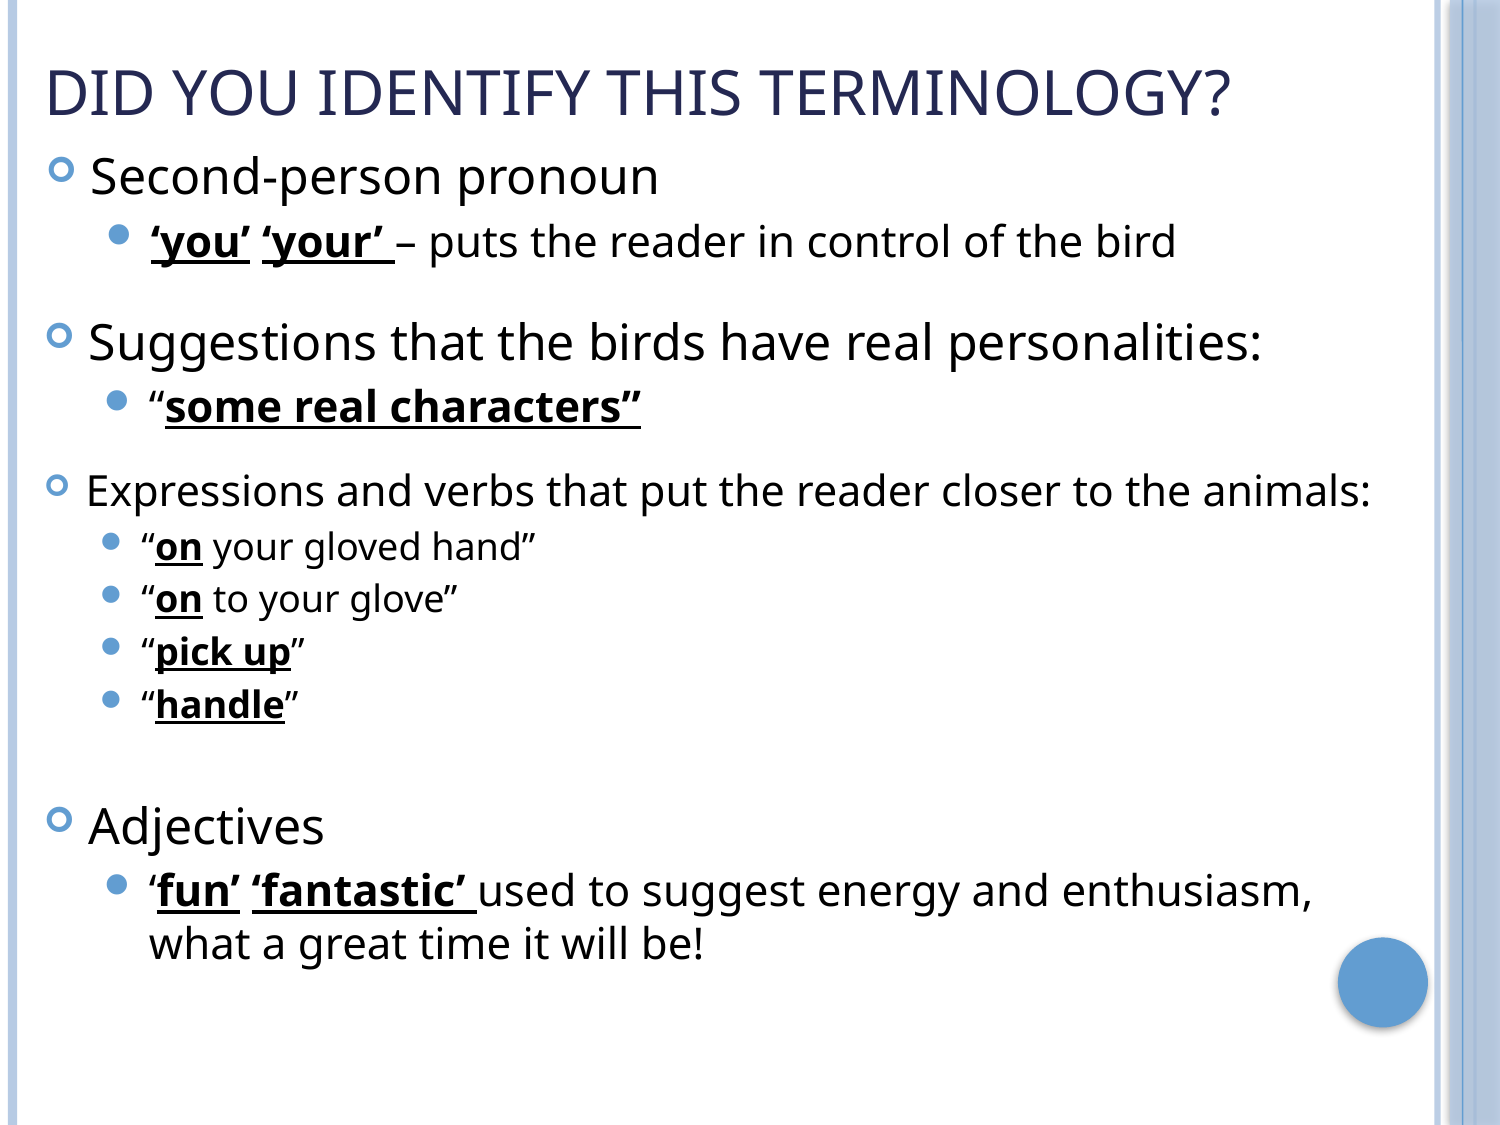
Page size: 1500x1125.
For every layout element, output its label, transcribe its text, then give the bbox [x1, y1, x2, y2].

title Did you identify this terminology? [29, 0, 1255, 136]
text_box Expressions and verbs that put the reader closer to the animals: “on your gloved hand” “on to your glove” “pick up” “handle” [29, 456, 1390, 786]
text_box Suggestions that the birds have real personalities: “some real characters” [29, 302, 1390, 456]
list Second-person pronoun ‘you’ ‘your’ – puts the reader in control of the bird [31, 137, 1392, 338]
text_box Adjectives ‘fun’ ‘fantastic’ used to suggest energy and enthusiasm, what a great time it will be! [29, 786, 1390, 1094]
